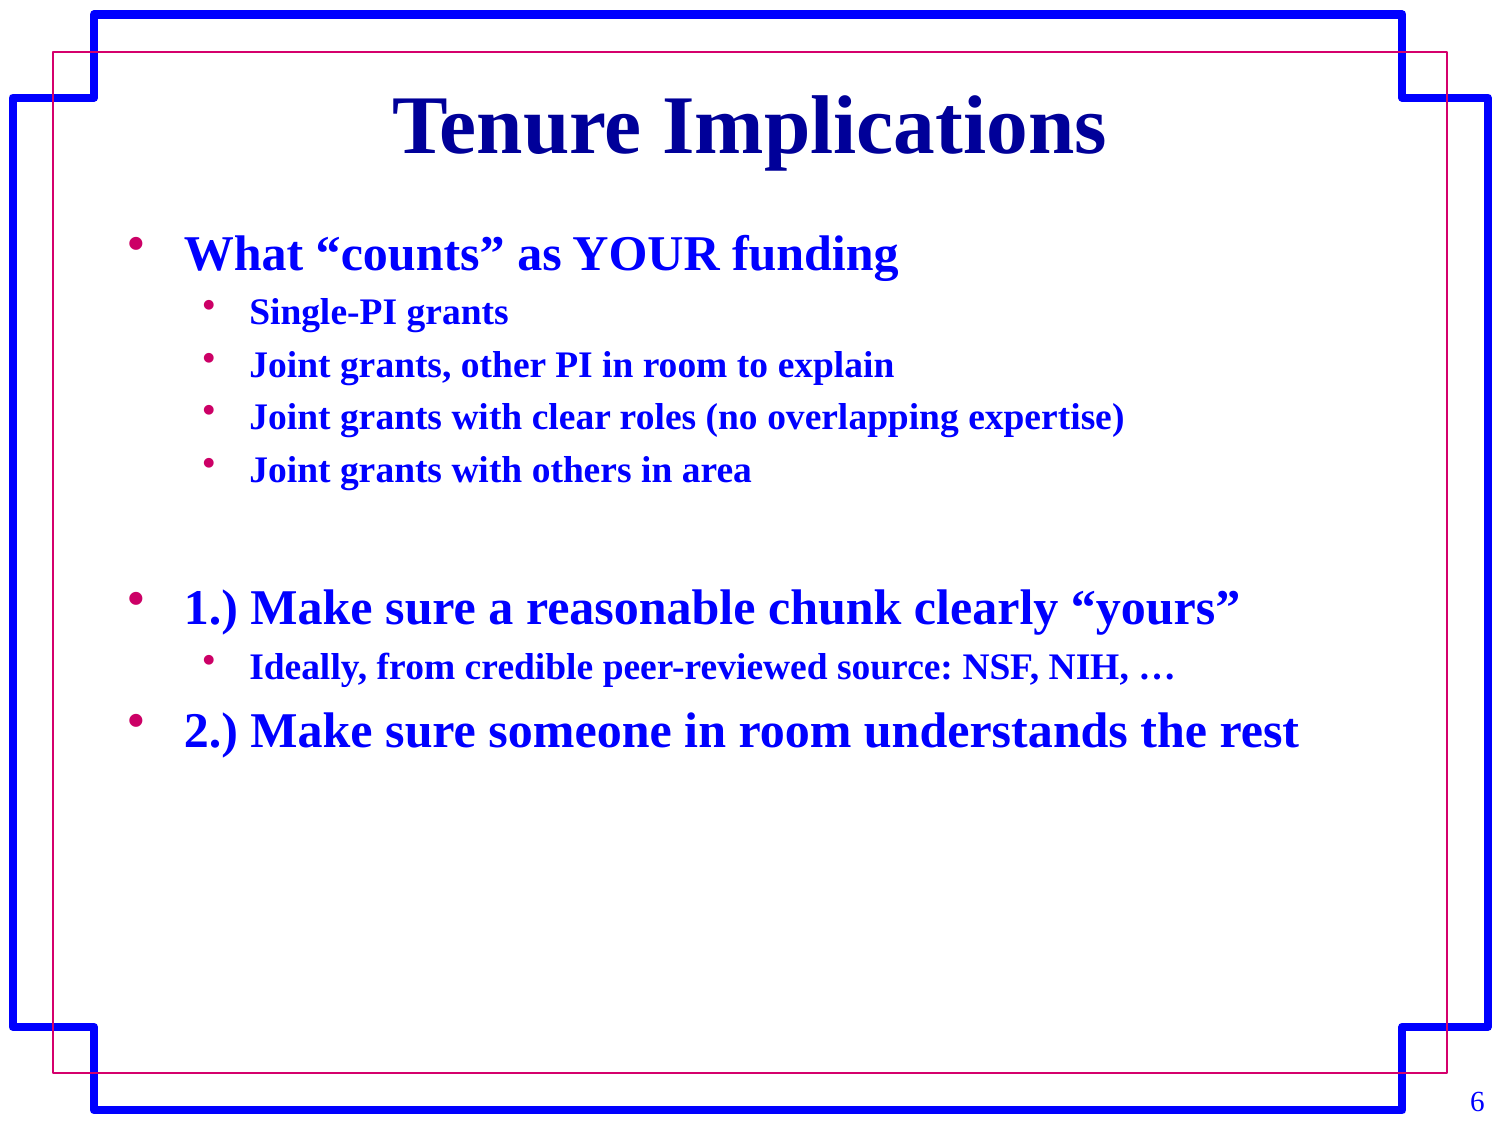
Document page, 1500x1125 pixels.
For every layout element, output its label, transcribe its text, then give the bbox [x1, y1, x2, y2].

slide_number 6 [1187, 1074, 1500, 1125]
title Tenure Implications [112, 62, 1388, 176]
list What “counts” as YOUR funding Single-PI grants Joint grants, other PI in room to explain Joint grants with clear roles (no overlapping expertise) Joint grants with others in area 1.) Make sure a reasonable chunk clearly “yours” Ideally, from credible peer-reviewed source: NSF, NIH, … 2.) Make sure someone in room understands the rest [112, 212, 1388, 1001]
